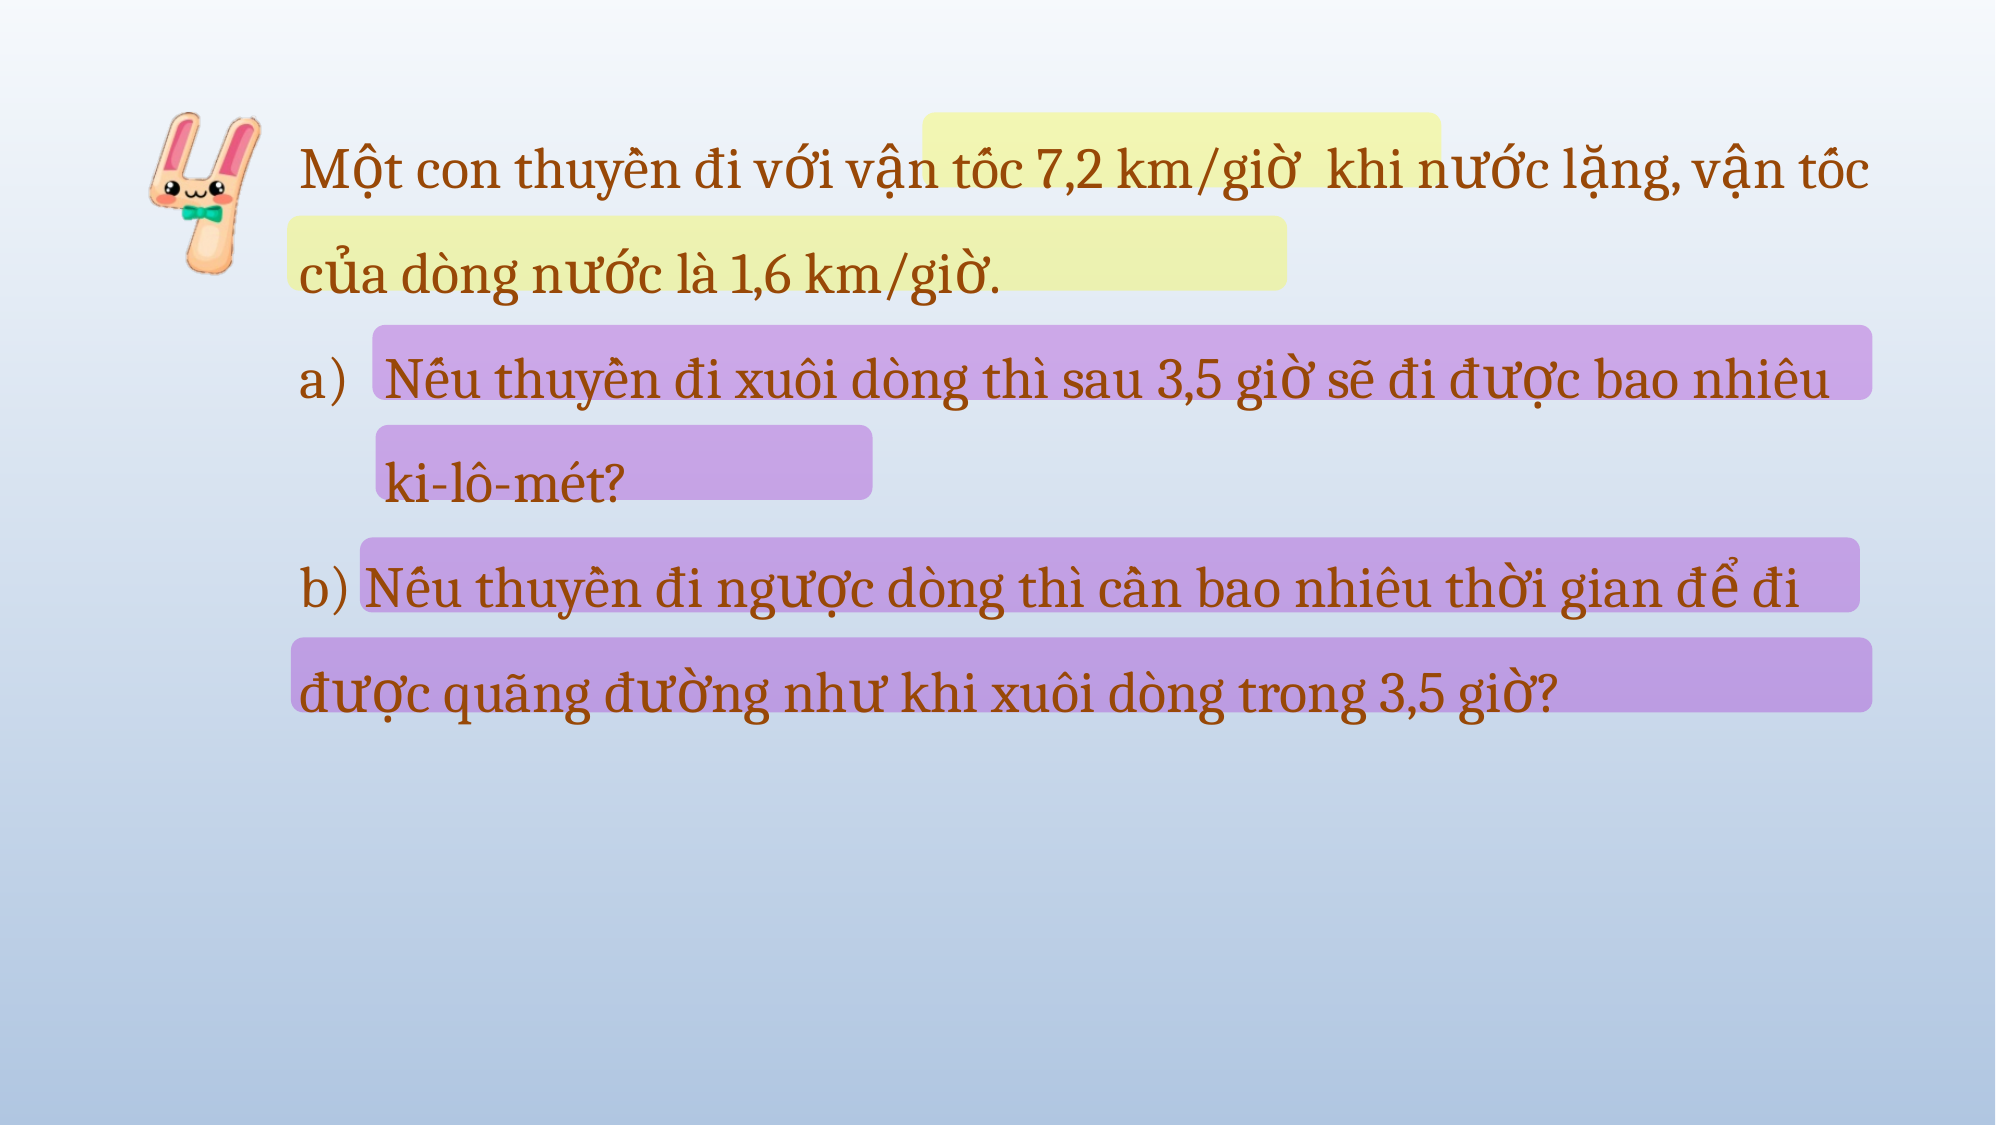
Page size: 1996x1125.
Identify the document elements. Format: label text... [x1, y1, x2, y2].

picture [145, 105, 311, 291]
text_box Một con thuyền đi với vận tốc 7,2 km/giờ khi nước lặng, vận tốc của dòng nước là 1,6 km/giờ. Nếu thuyền đi xuôi dòng thì sau 3,5 giờ sẽ đi được bao nhiêu ki-lô-mét? b) Nếu thuyền đi ngược dòng thì cần bao nhiêu thời gian để đi được quãng đường như khi xuôi dòng trong 3,5 giờ? [285, 87, 1898, 732]
